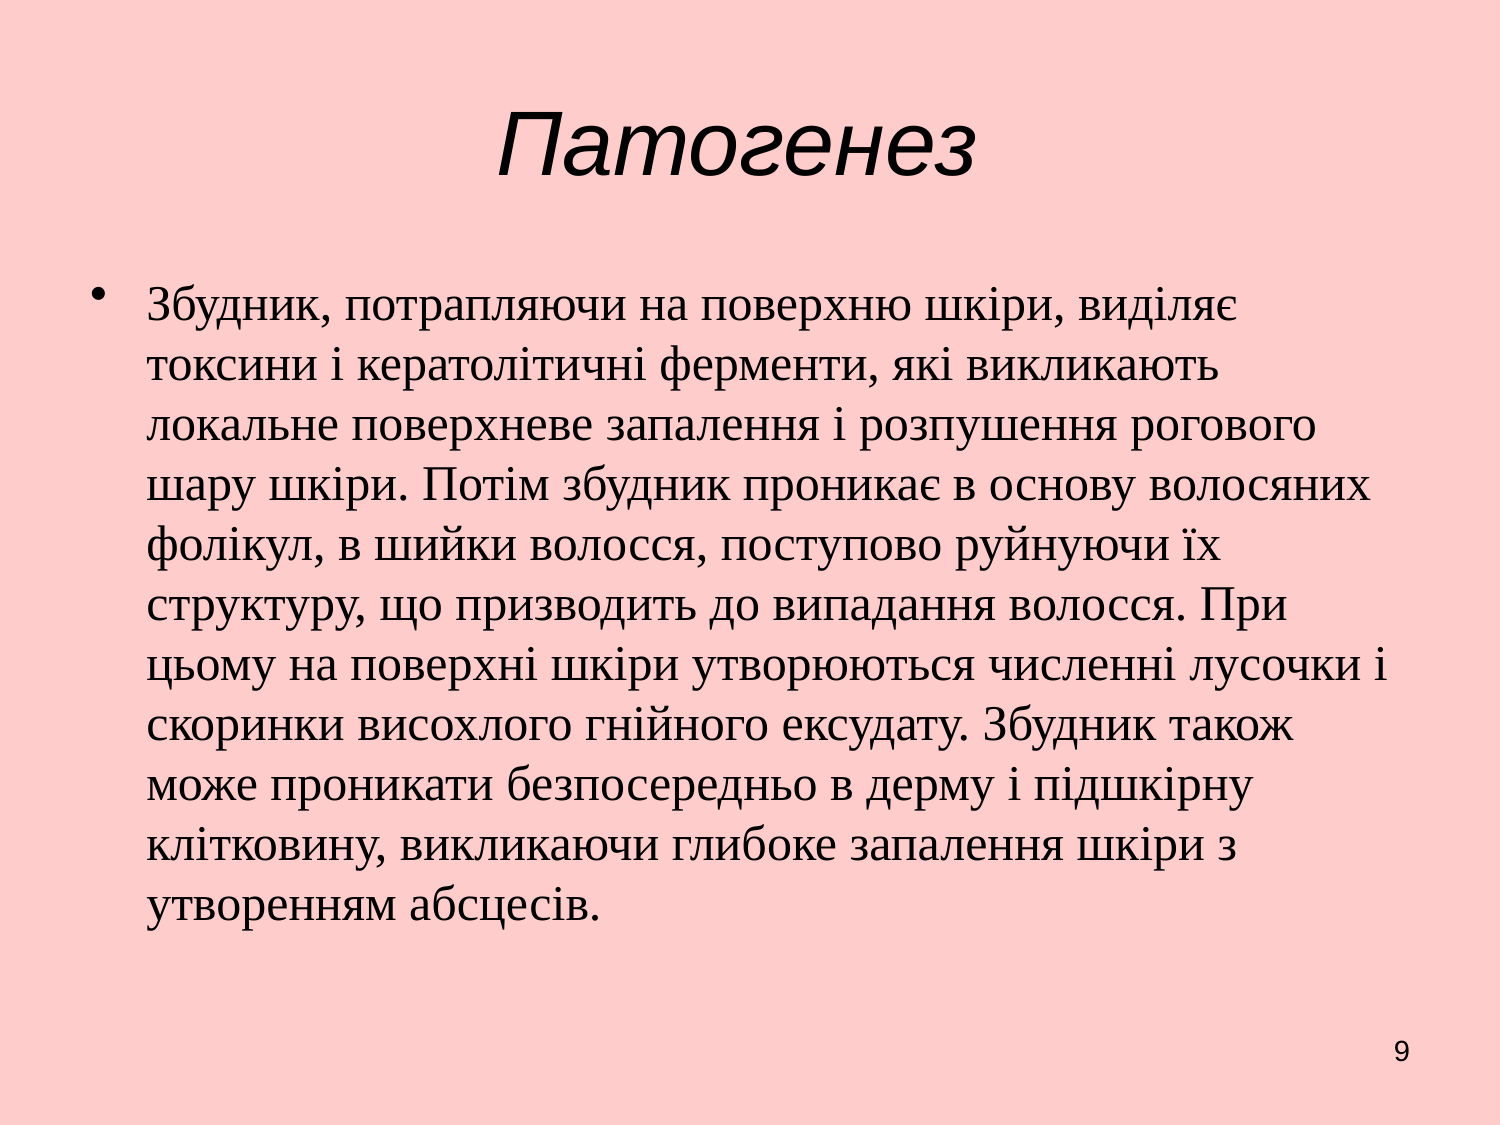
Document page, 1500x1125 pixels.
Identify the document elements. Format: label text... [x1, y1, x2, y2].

title Патогенез [74, 44, 1426, 233]
list Збудник, потрапляючи на поверхню шкіри, виділяє токсини і кератолітичні ферменти, які викликають локальне поверхневе запалення і розпушення рогового шару шкіри. Потім збудник проникає в основу волосяних фолікул, в шийки волосся, поступово руйнуючи їх структуру, що призводить до випадання волосся. При цьому на поверхні шкіри утворюються численні лусочки і скоринки висохлого гнійного ексудату. Збудник також може проникати безпосередньо в дерму і підшкірну клітковину, викликаючи глибоке запалення шкіри з утворенням абсцесів. [74, 262, 1426, 1006]
slide_number 9 [1074, 1024, 1425, 1103]
